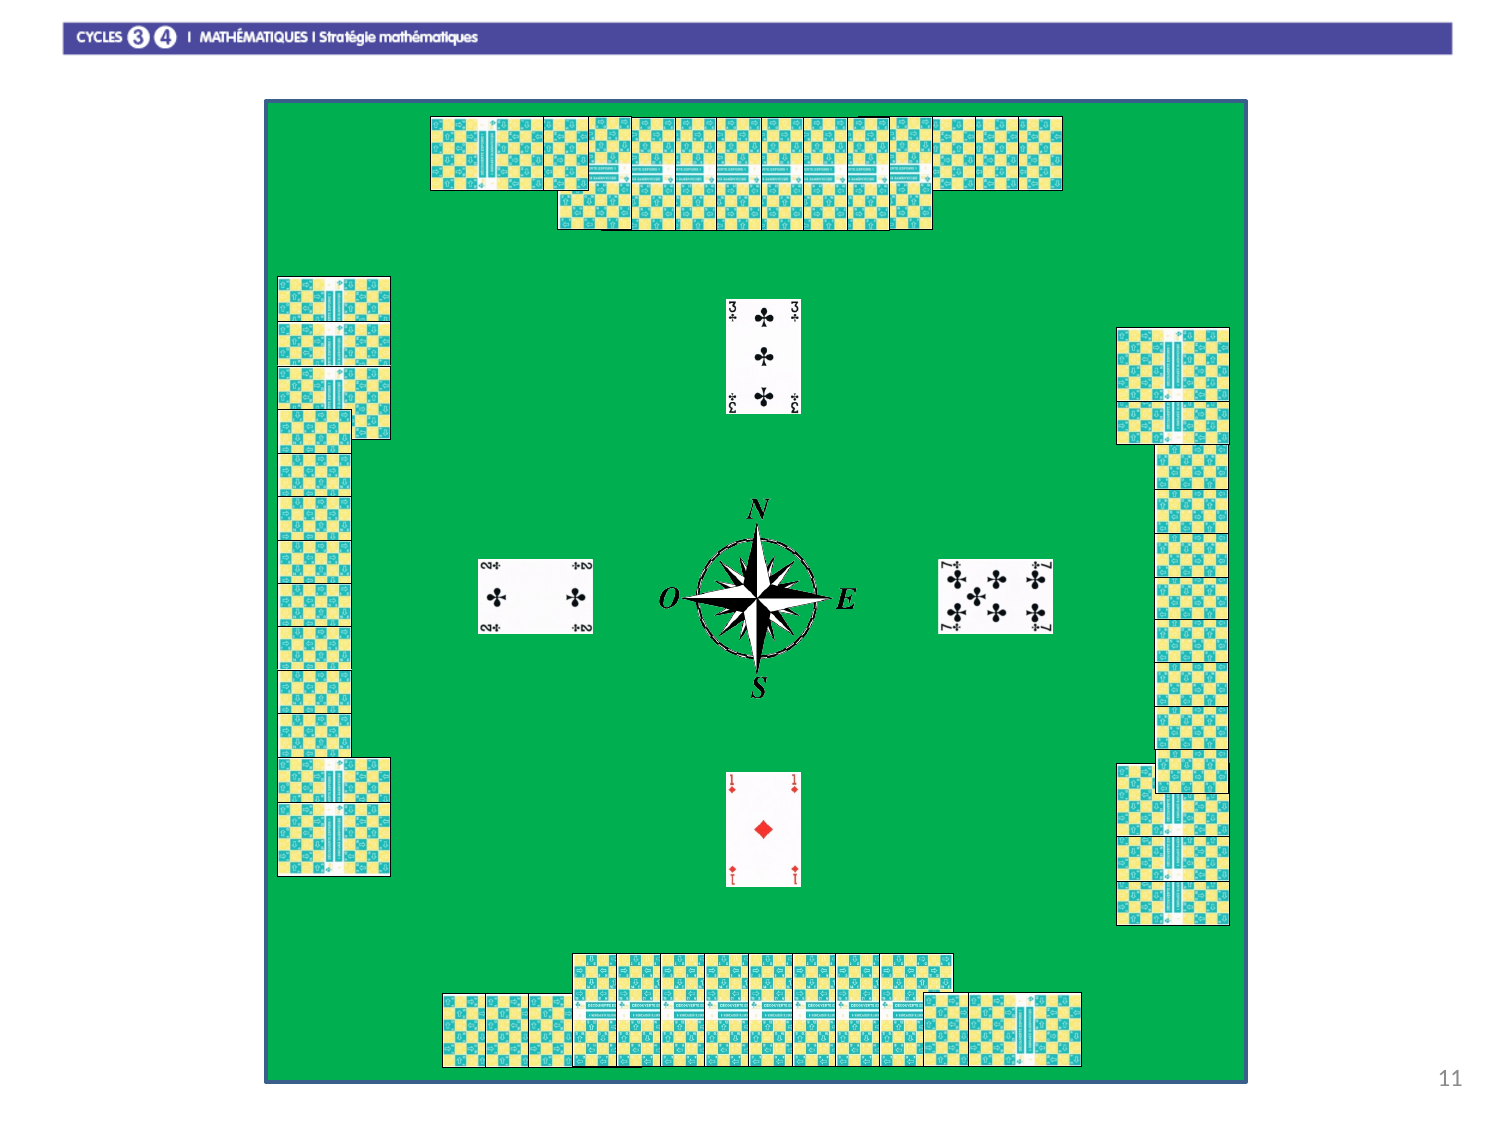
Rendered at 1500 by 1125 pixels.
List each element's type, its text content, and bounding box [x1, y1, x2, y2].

slide_number 11 [1411, 1046, 1478, 1107]
picture [449, 96, 1044, 231]
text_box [265, 101, 1247, 1082]
picture [1135, 307, 1230, 946]
picture [726, 772, 801, 887]
picture [462, 953, 1062, 1087]
picture [29, 0, 1489, 76]
picture [958, 539, 1033, 654]
picture [497, 539, 573, 654]
picture [277, 256, 372, 896]
picture [726, 299, 801, 414]
